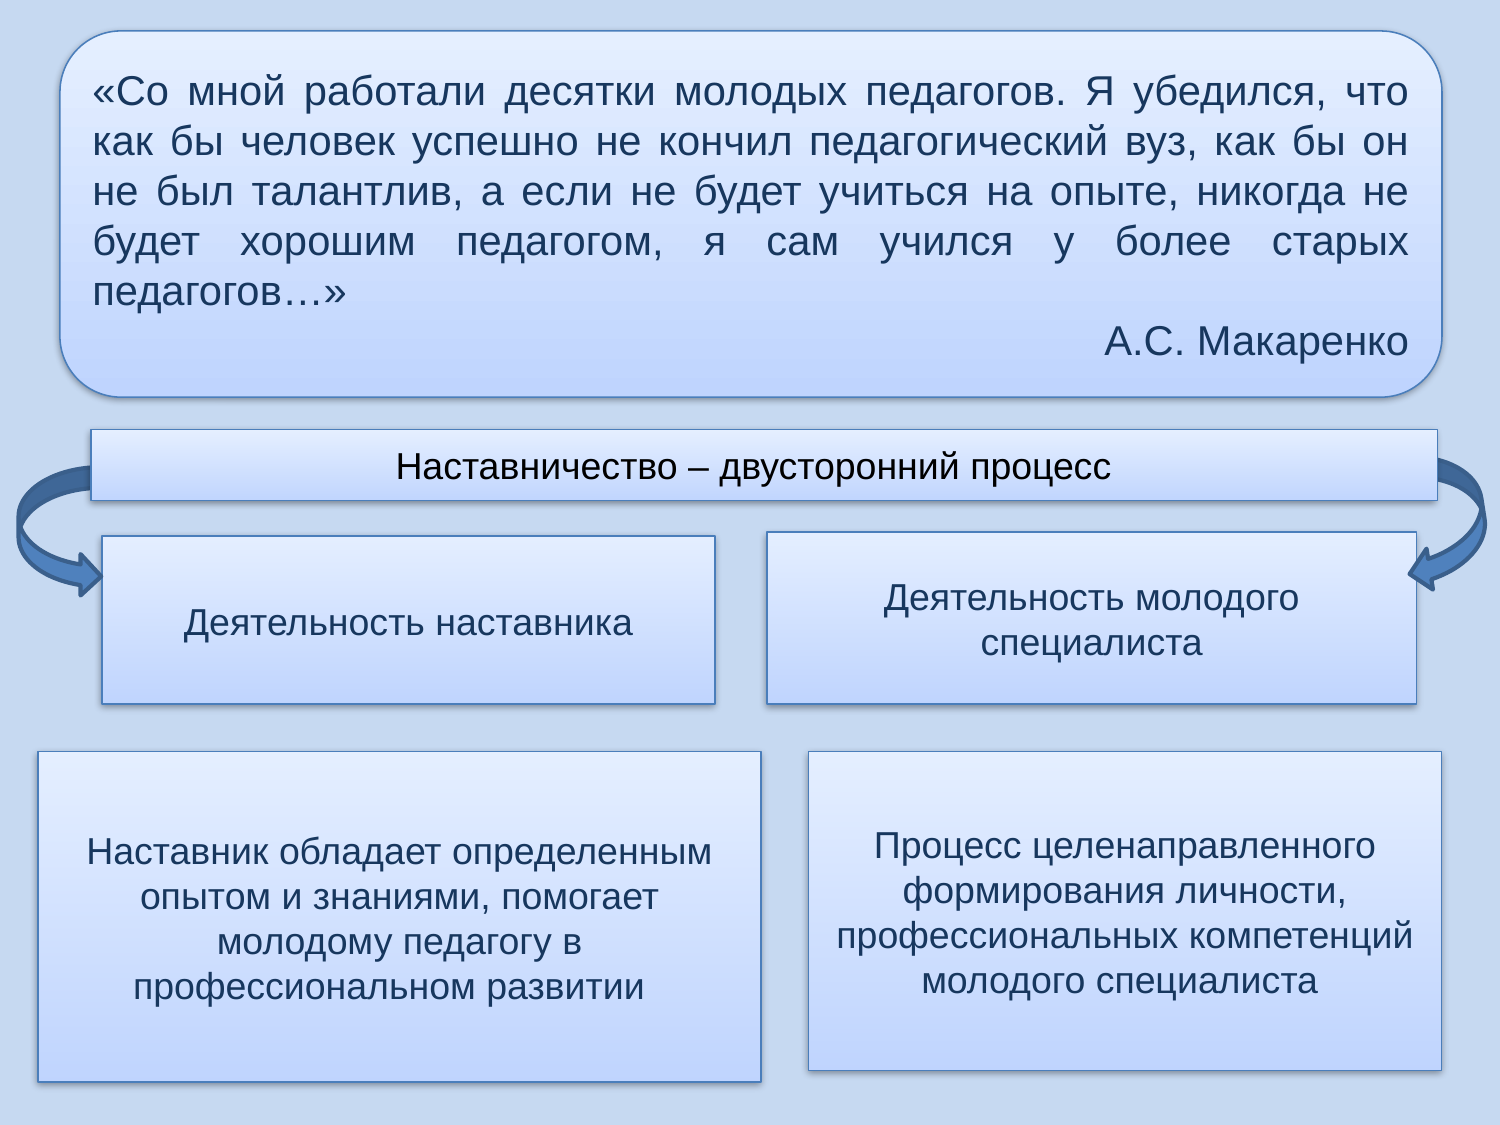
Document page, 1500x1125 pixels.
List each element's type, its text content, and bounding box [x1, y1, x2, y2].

text_box Наставник обладает определенным опытом и знаниями, помогает молодому педагогу в профессиональном развитии [37, 751, 762, 1083]
text_box [16, 465, 104, 598]
text_box [1407, 458, 1488, 592]
text_box Деятельность наставника [101, 535, 716, 705]
text_box Процесс целенаправленного формирования личности, профессиональных компетенций молодого специалиста [808, 751, 1442, 1071]
text_box Деятельность молодого специалиста [766, 531, 1417, 705]
text_box «Со мной работали десятки молодых педагогов. Я убедился, что как бы человек успешно не кончил педагогический вуз, как бы он не был талантлив, а если не будет учиться на опыте, никогда не будет хорошим педагогом, я сам учился у более старых педагогов…» А.С. Макаренко [59, 30, 1443, 398]
text_box Наставничество – двусторонний процесс [90, 429, 1438, 501]
